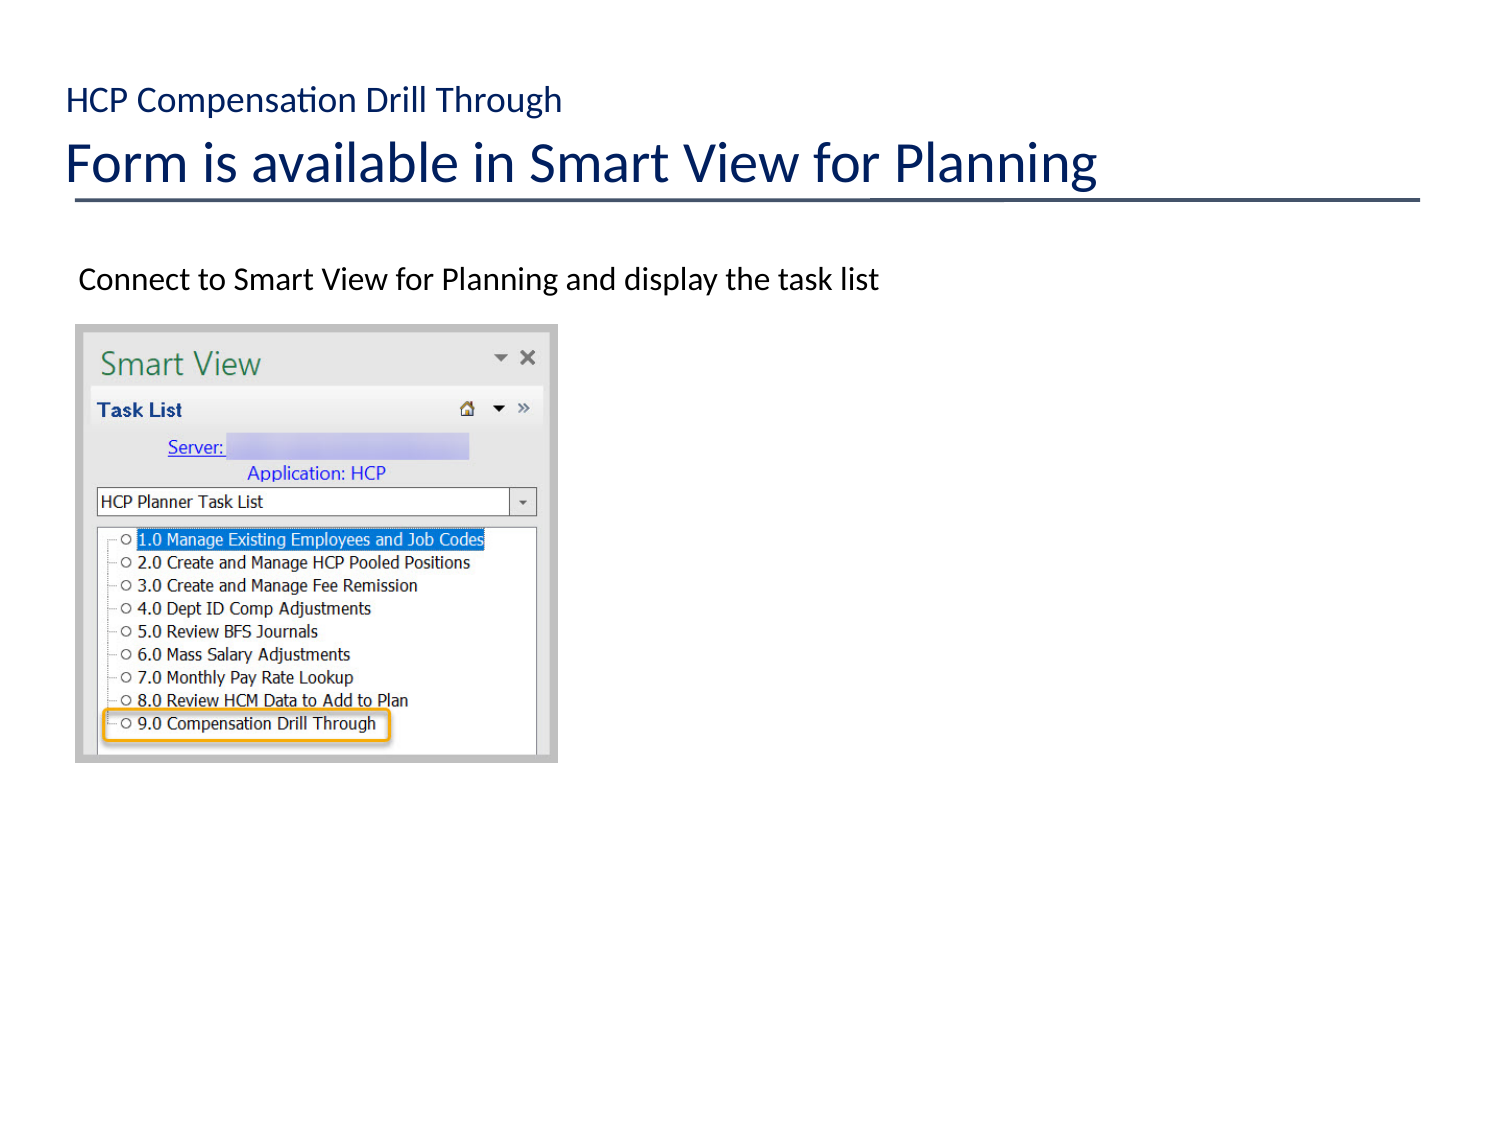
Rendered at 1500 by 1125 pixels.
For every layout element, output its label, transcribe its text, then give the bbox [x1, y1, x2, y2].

picture [74, 324, 558, 763]
text_box Connect to Smart View for Planning and display the task list [63, 249, 1398, 305]
title HCP Compensation Drill Through Form is available in Smart View for Planning [65, 54, 1435, 111]
